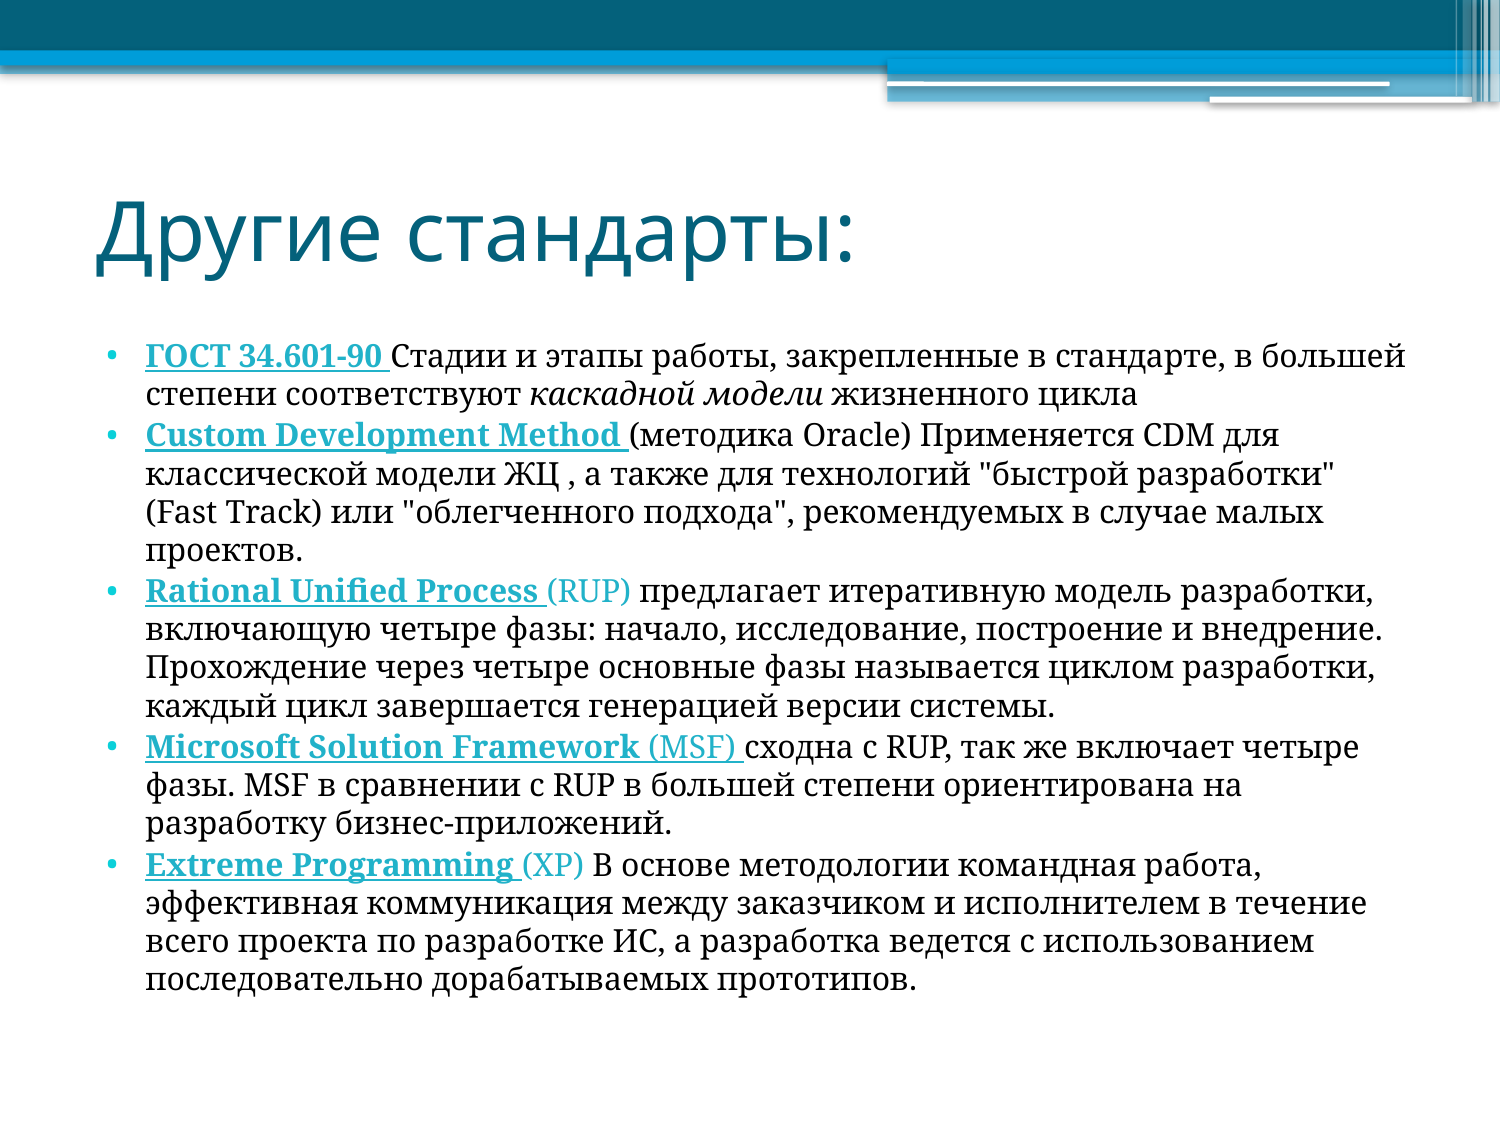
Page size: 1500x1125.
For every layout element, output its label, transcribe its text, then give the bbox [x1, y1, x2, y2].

list ГОСТ 34.601-90 Стадии и этапы работы, закрепленные в стандарте, в большей степени соответствуют каскадной модели жизненного цикла Custom Development Method (методика Oracle) Применяется CDM для классической модели ЖЦ , а также для технологий "быстрой разработки" (Fast Track) или "облегченного подхода", рекомендуемых в случае малых проектов. Rational Unified Process (RUP) предлагает итеративную модель разработки, включающую четыре фазы: начало, исследование, построение и внедрение. Прохождение через четыре основные фазы называется циклом разработки, каждый цикл завершается генерацией версии системы. Microsoft Solution Framework (MSF) сходна с RUP, так же включает четыре фазы. MSF в сравнении с RUP в большей степени ориентирована на разработку бизнес-приложений. Extreme Programming (XP) В основе методологии командная работа, эффективная коммуникация между заказчиком и исполнителем в течение всего проекта по разработке ИС, а разработка ведется с использованием последовательно дорабатываемых прототипов. [75, 328, 1425, 1020]
title Другие стандарты: [82, 140, 1432, 316]
